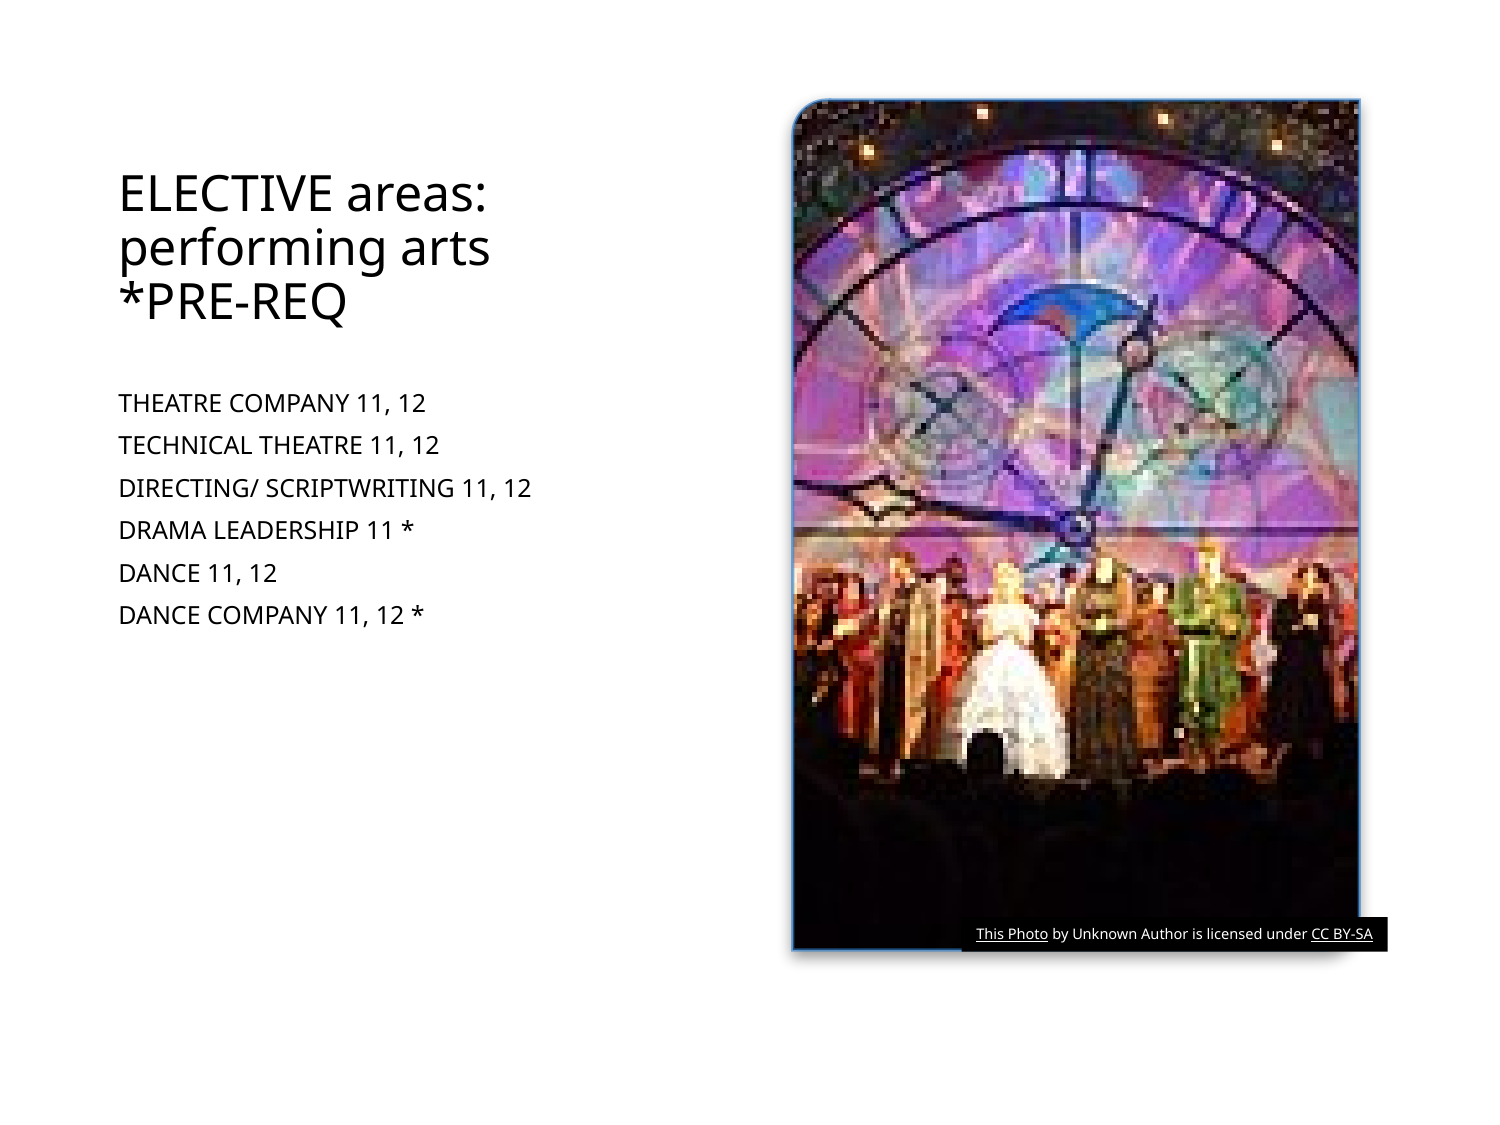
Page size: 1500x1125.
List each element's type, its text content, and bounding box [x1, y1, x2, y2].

title ELECTIVE areas: performing arts *PRE-REQ [103, 75, 588, 337]
picture [792, 99, 1360, 951]
text_box This Photo by Unknown Author is licensed under CC BY-SA [961, 917, 1388, 952]
list THEATRE COMPANY 11, 12 TECHNICAL THEATRE 11, 12 DIRECTING/ SCRIPTWRITING 11, 12 DRAMA LEADERSHIP 11 * DANCE 11, 12 DANCE COMPANY 11, 12 * [103, 337, 588, 963]
